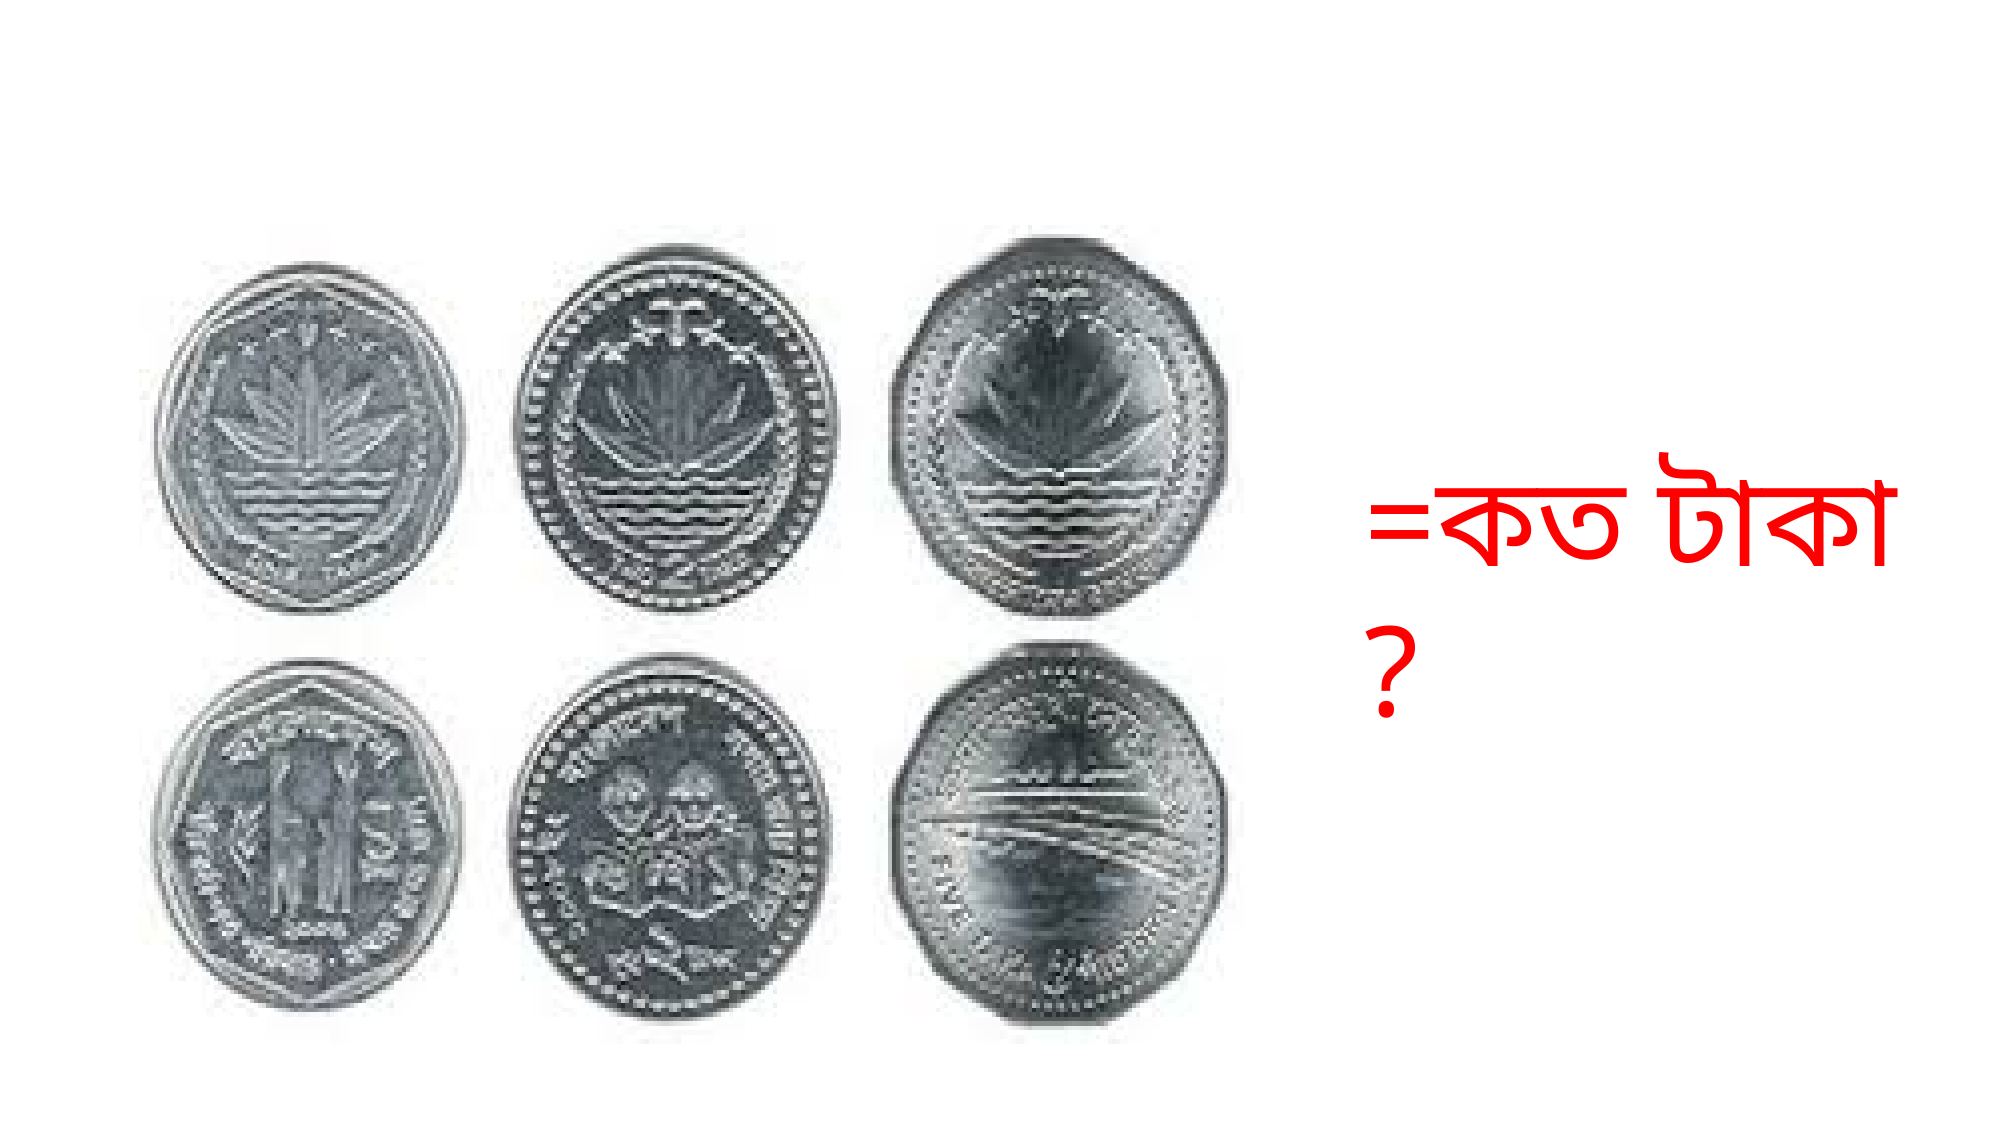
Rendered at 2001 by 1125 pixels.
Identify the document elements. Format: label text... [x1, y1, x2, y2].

picture [139, 225, 1244, 1044]
text_box =কত টাকা ? [1349, 434, 1944, 749]
